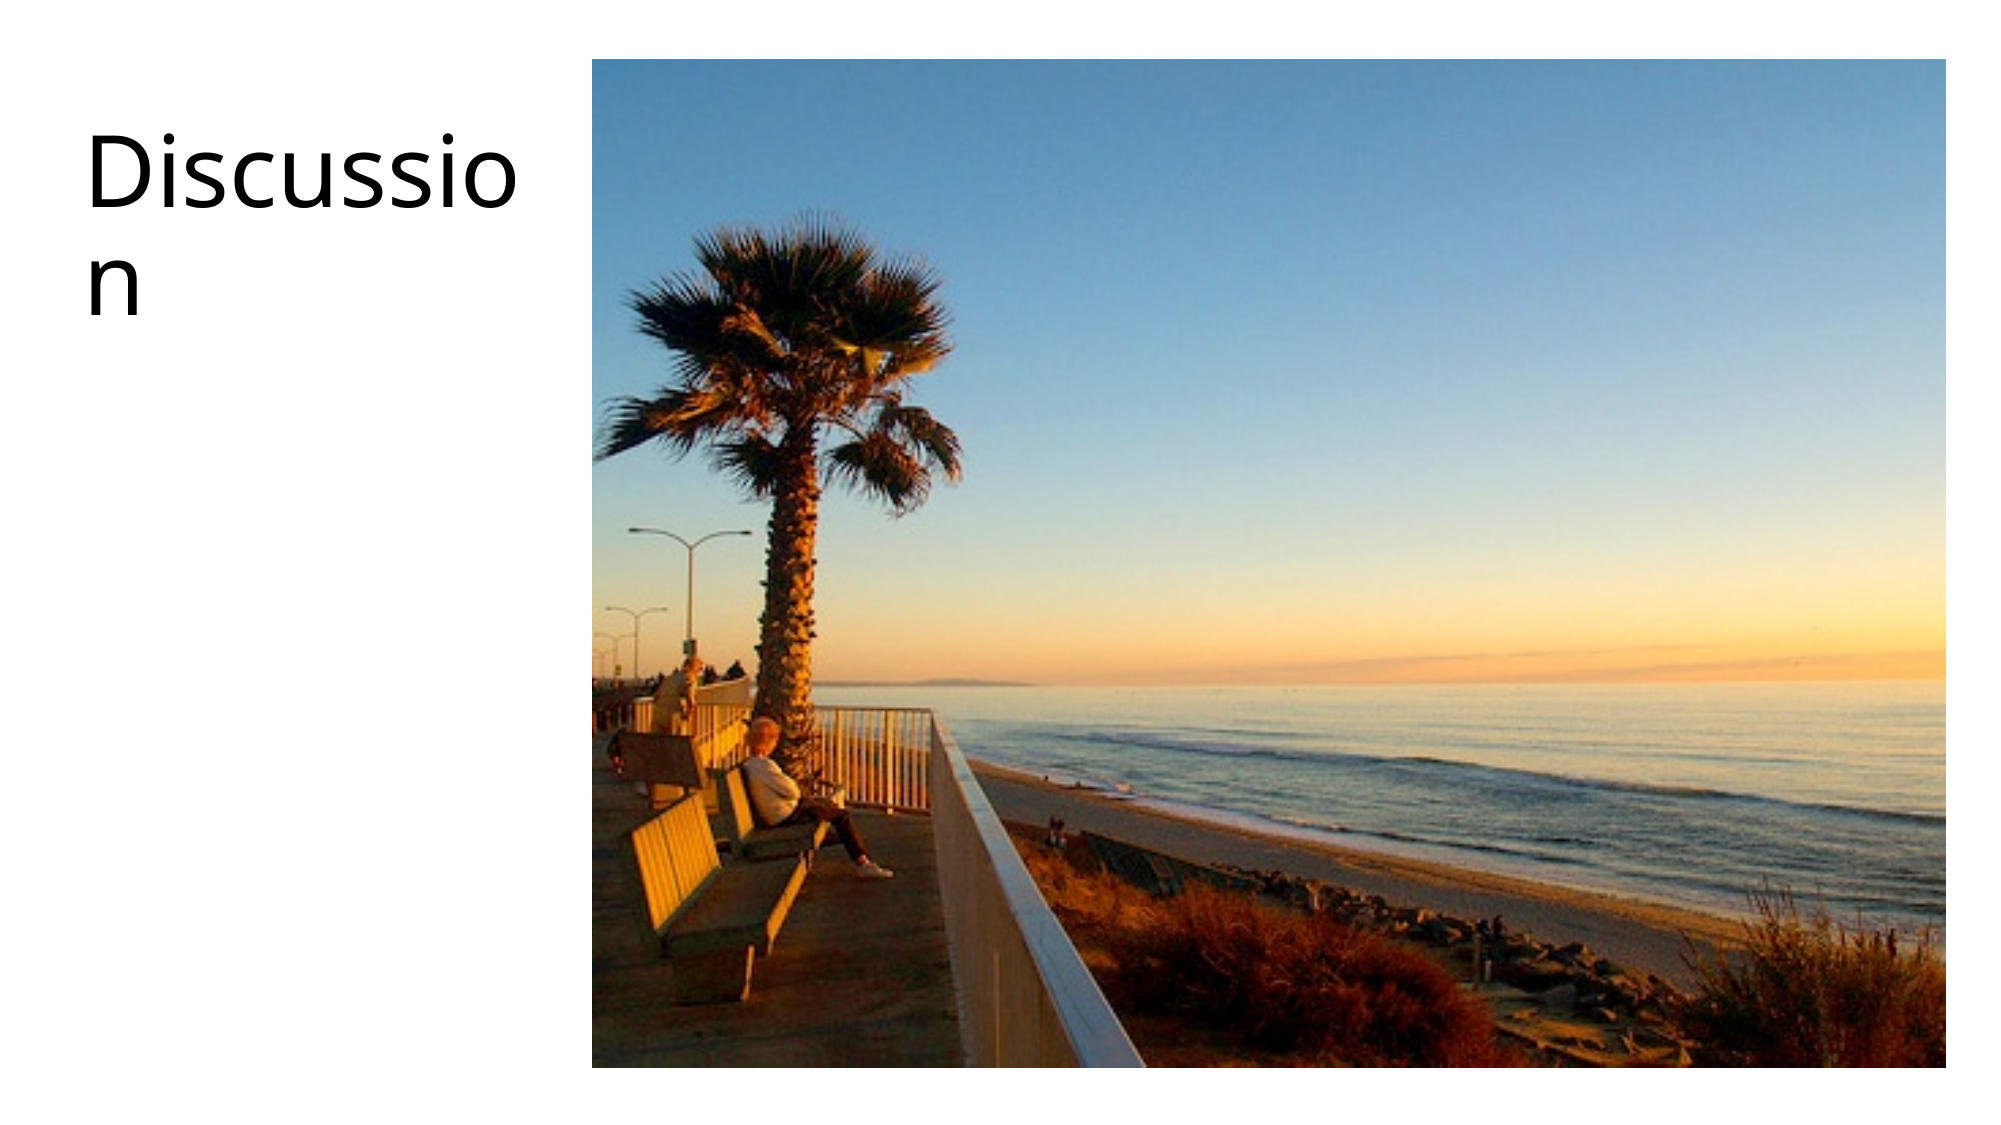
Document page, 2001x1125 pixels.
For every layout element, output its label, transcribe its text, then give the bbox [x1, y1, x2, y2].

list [592, 59, 1946, 1068]
title Discussion [68, 64, 539, 395]
